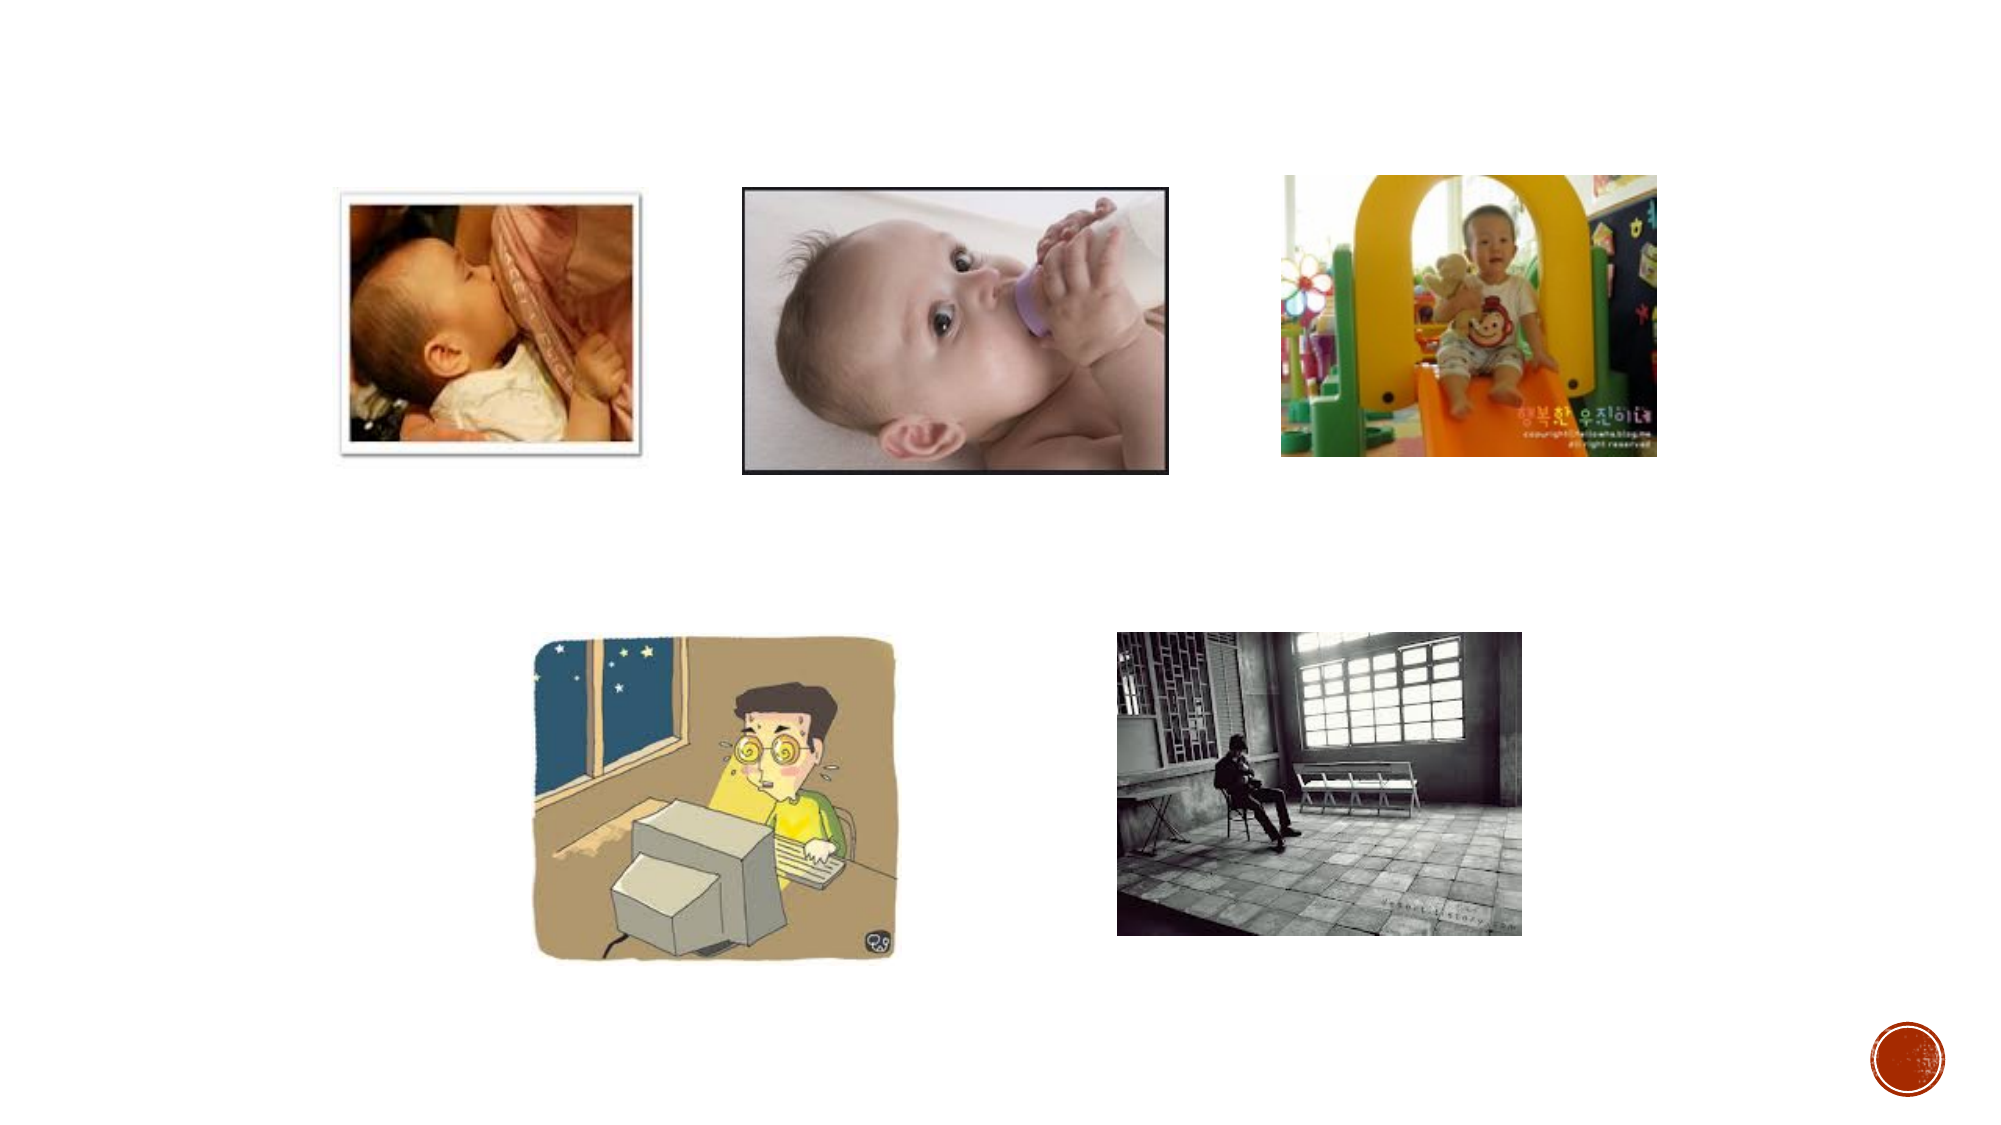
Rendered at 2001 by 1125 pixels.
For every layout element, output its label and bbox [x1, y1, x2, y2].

picture [332, 187, 649, 469]
picture [1281, 175, 1657, 457]
picture [742, 187, 1169, 475]
picture [531, 632, 902, 966]
picture [1117, 632, 1522, 936]
